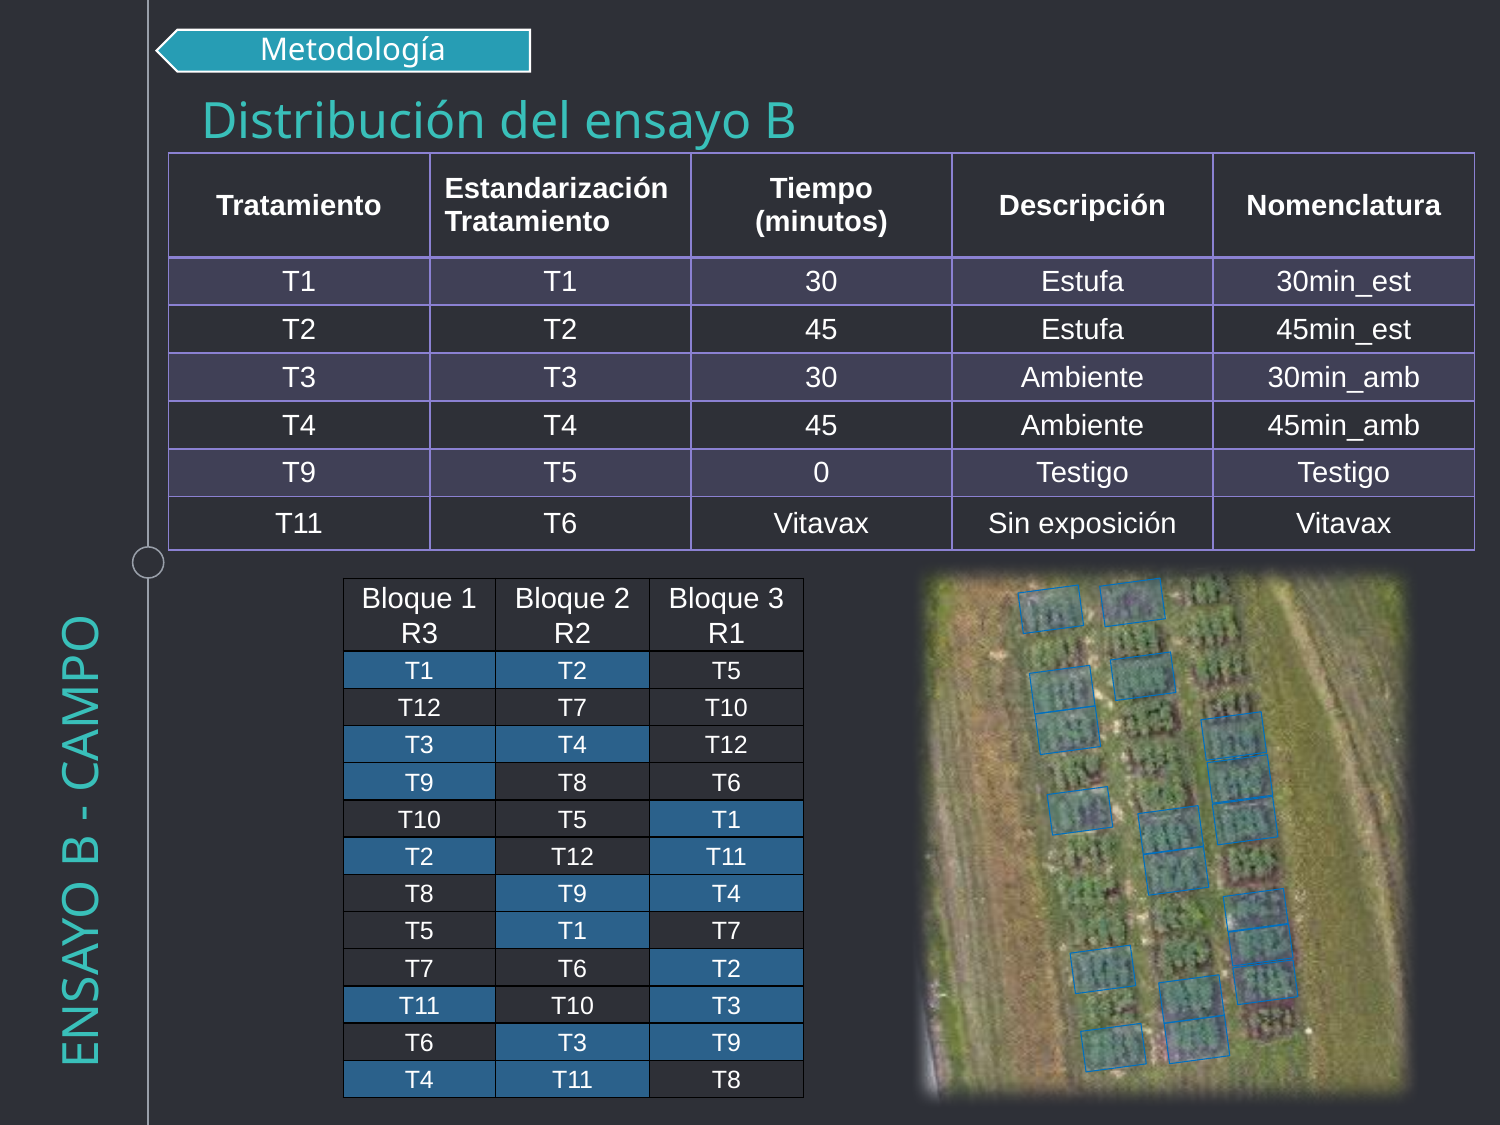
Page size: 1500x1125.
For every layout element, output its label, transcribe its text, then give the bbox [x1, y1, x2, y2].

table_cell T5 [496, 801, 649, 836]
table_cell T5 [650, 652, 803, 688]
table_cell T6 [496, 949, 649, 985]
table_header Estandarización Tratamiento [431, 154, 690, 256]
table_cell T1 [431, 259, 690, 304]
text_box ENSAYO B - CAMPO [16, 348, 124, 1084]
table_cell T5 [344, 912, 495, 948]
table_header Bloque 2 R2 [496, 579, 649, 650]
table_cell T2 [650, 949, 803, 985]
table_cell Ambiente [953, 354, 1212, 400]
table_cell T12 [344, 689, 495, 725]
table_cell T7 [650, 912, 803, 948]
table_cell T2 [169, 306, 429, 352]
table_header Tiempo (minutos) [692, 154, 951, 256]
table_cell 30min_amb [1214, 354, 1474, 400]
table_cell 30 [692, 259, 951, 304]
table_header Tratamiento [169, 154, 429, 256]
table_cell T6 [650, 763, 803, 799]
table_cell T4 [650, 875, 803, 911]
table_cell T3 [169, 354, 429, 400]
table_cell 45min_amb [1214, 402, 1474, 448]
table_cell T5 [431, 450, 690, 496]
table_cell T9 [344, 763, 495, 799]
table_cell 45 [692, 402, 951, 448]
table_header Bloque 1 R3 [344, 579, 495, 650]
table_cell T4 [431, 402, 690, 448]
table_cell T6 [344, 1024, 495, 1060]
table_cell T3 [344, 726, 495, 762]
table_cell T7 [344, 949, 495, 985]
table_cell Testigo [953, 450, 1212, 496]
table_cell Ambiente [953, 402, 1212, 448]
table_cell T10 [344, 801, 495, 836]
table_cell T3 [431, 354, 690, 400]
table_header Descripción [953, 154, 1212, 256]
table_cell T1 [344, 652, 495, 688]
table_cell T7 [496, 689, 649, 725]
picture [910, 559, 1420, 1109]
text_box Distribución del ensayo B [186, 88, 1312, 152]
table_cell T2 [344, 838, 495, 874]
table_cell T4 [344, 1061, 495, 1097]
table_cell T4 [496, 726, 649, 762]
table_cell Vitavax [692, 497, 951, 549]
table_header Nomenclatura [1214, 154, 1474, 256]
table_cell Estufa [953, 306, 1212, 352]
table_cell 30min_est [1214, 259, 1474, 304]
table_cell T10 [496, 987, 649, 1022]
table_cell T3 [496, 1024, 649, 1060]
table_cell T2 [496, 652, 649, 688]
table_cell T11 [344, 987, 495, 1022]
table_cell T11 [650, 838, 803, 874]
table_cell T1 [169, 259, 429, 304]
table_cell T2 [431, 306, 690, 352]
table_cell T1 [650, 801, 803, 836]
table_cell 30 [692, 354, 951, 400]
table_cell T8 [344, 875, 495, 911]
table_cell 45 [692, 306, 951, 352]
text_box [156, 29, 531, 72]
table_cell Sin exposición [953, 497, 1212, 549]
table_cell T4 [169, 402, 429, 448]
table_cell Testigo [1214, 450, 1474, 496]
table_cell T11 [169, 497, 429, 549]
table_cell 0 [692, 450, 951, 496]
table_cell 45min_est [1214, 306, 1474, 352]
table_cell T10 [650, 689, 803, 725]
table_cell Vitavax [1214, 497, 1474, 549]
table_cell T3 [650, 987, 803, 1022]
table_cell Estufa [953, 259, 1212, 304]
table_cell T9 [650, 1024, 803, 1060]
table_cell T12 [650, 726, 803, 762]
table_cell T8 [496, 763, 649, 799]
table_cell T6 [431, 497, 690, 549]
table_cell T9 [496, 875, 649, 911]
table_cell T12 [496, 838, 649, 874]
table_header Bloque 3 R1 [650, 579, 803, 650]
table_cell T1 [496, 912, 649, 948]
table_cell T11 [496, 1061, 649, 1097]
table_cell T9 [169, 450, 429, 496]
table_cell T8 [650, 1061, 803, 1097]
